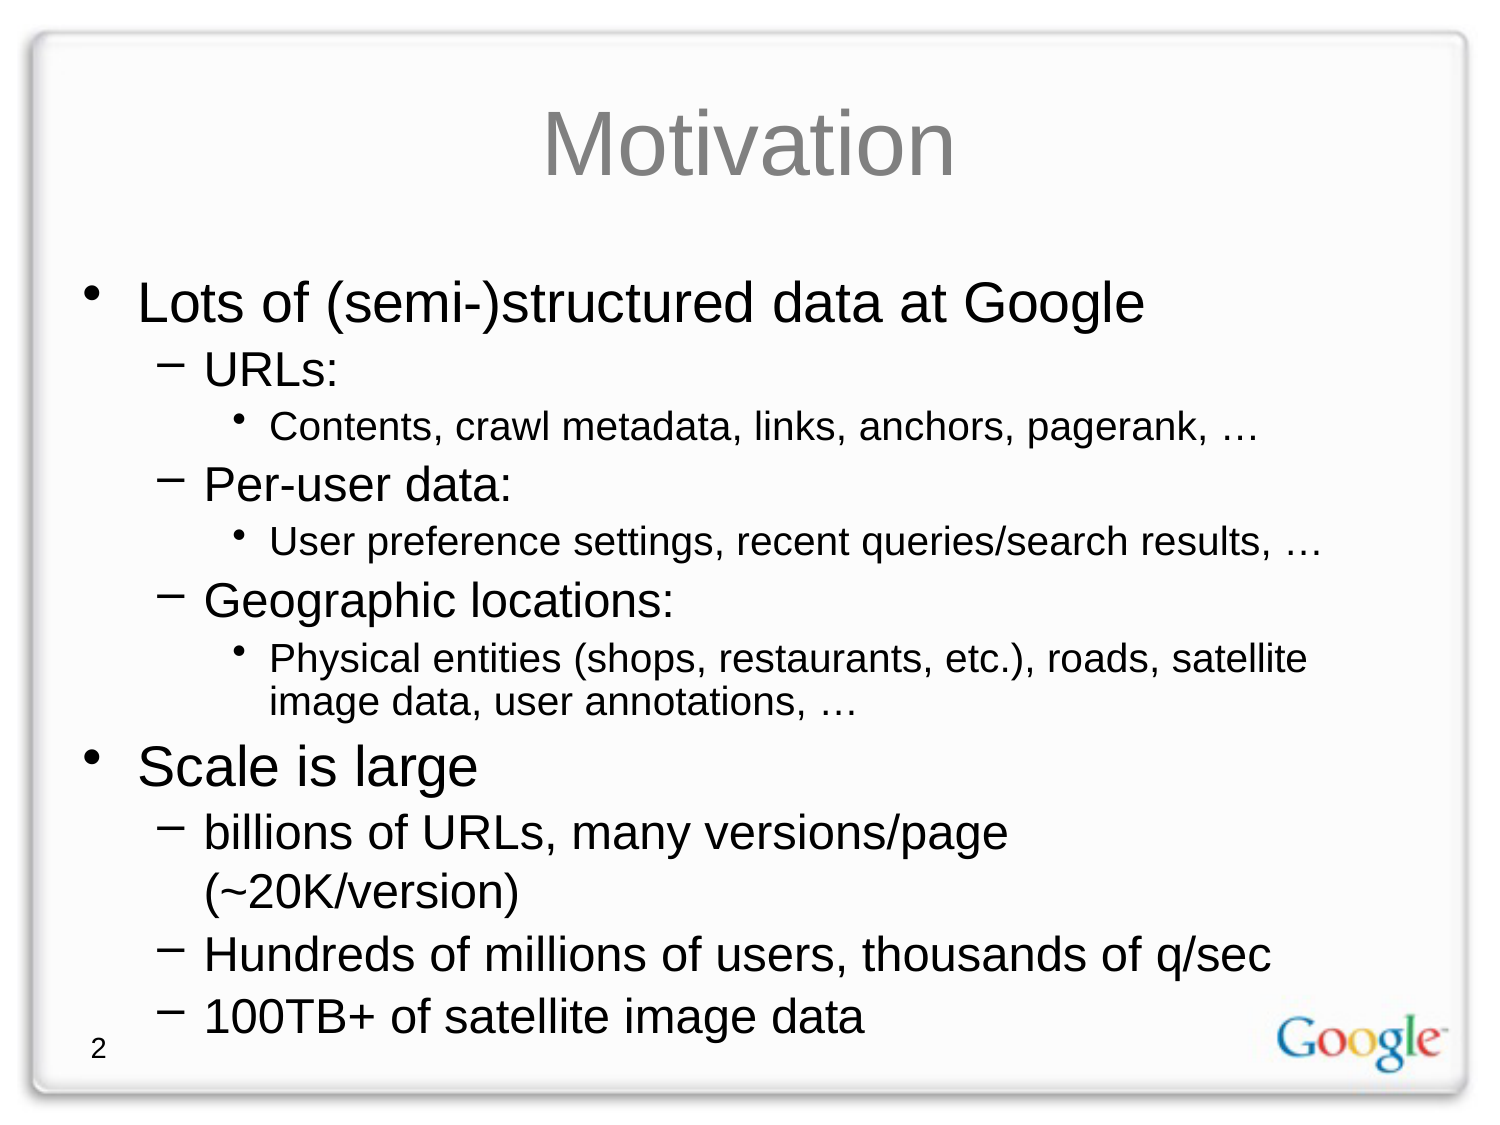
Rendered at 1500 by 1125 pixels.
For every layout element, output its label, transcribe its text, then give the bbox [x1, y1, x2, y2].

text_box Lots of (semi-)structured data at Google URLs: Contents, crawl metadata, links, anchors, pagerank, … Per-user data: User preference settings, recent queries/search results, … Geographic locations: Physical entities (shops, restaurants, etc.), roads, satellite image data, user annotations, … Scale is large billions of URLs, many versions/page (~20K/version) Hundreds of millions of users, thousands of q/sec 100TB+ of satellite image data [80, 259, 1346, 1044]
title Motivation [122, 82, 1378, 273]
slide_number 2 [68, 1029, 116, 1125]
picture [17, 24, 1478, 1113]
